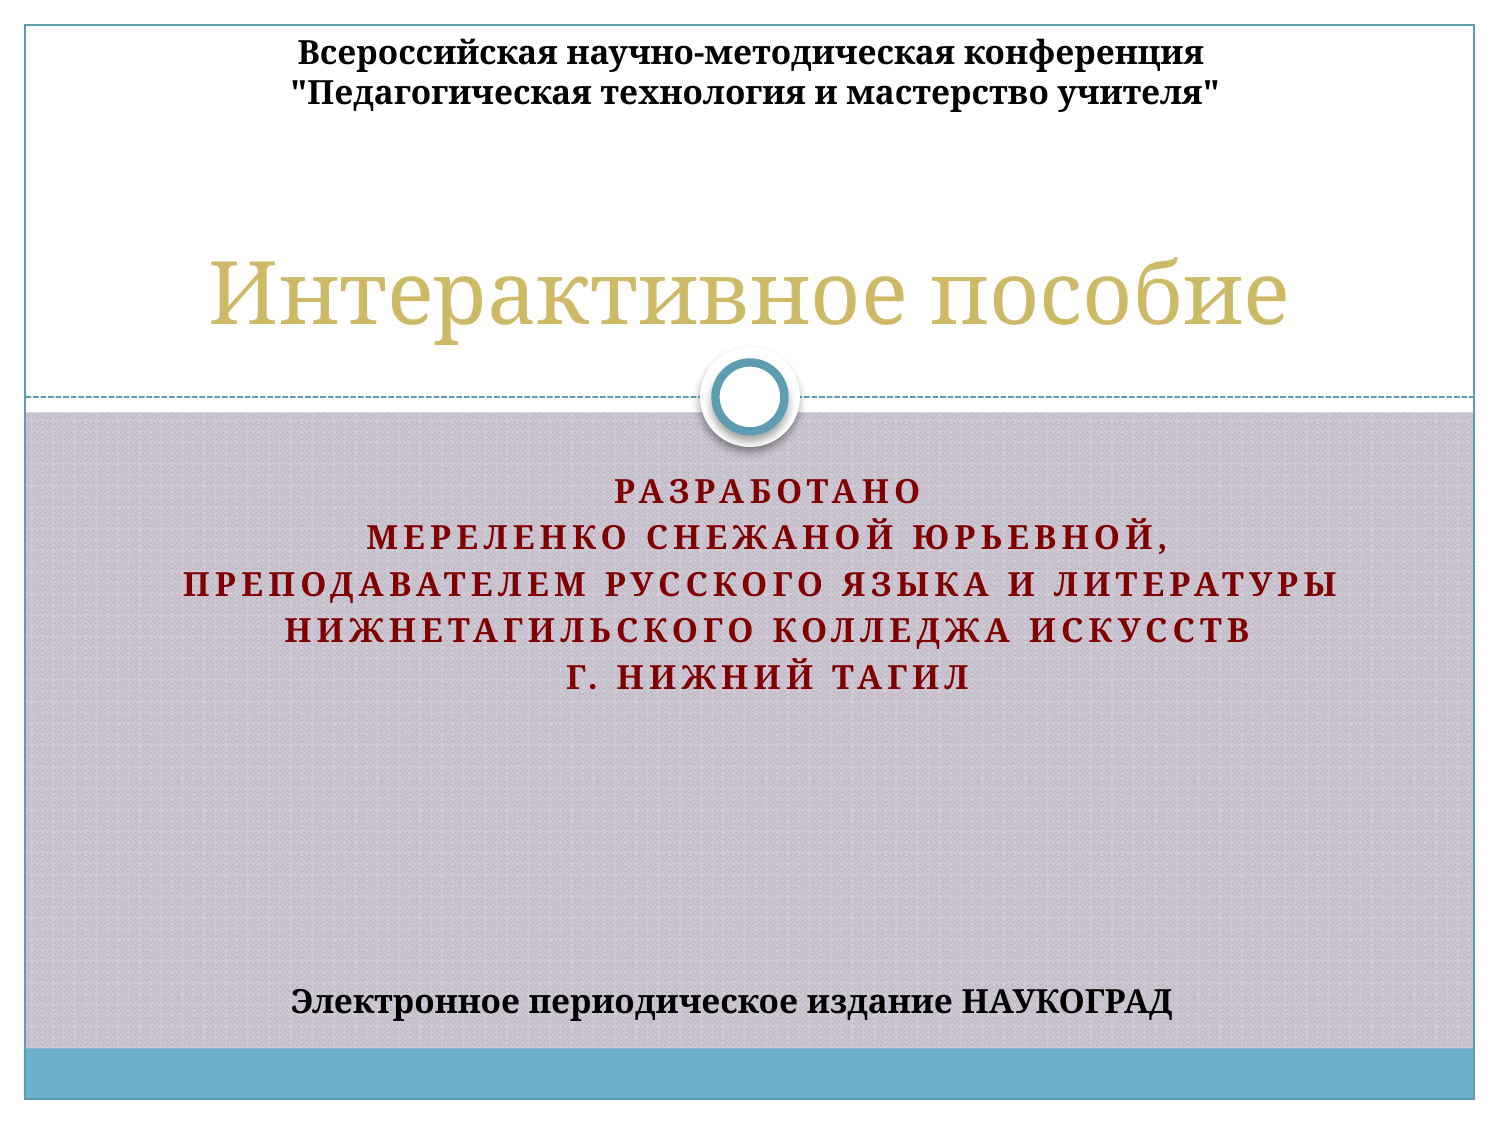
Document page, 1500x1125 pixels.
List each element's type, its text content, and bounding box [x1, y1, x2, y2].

text_box Всероссийская научно-методическая конференция "Педагогическая технология и мастерство учителя" [275, 23, 1237, 119]
text_box Электронное периодическое издание НАУКОГРАД [140, 972, 1325, 1028]
subtitle Разработано Мереленко снежаной юрьевной, Преподавателем русского языка и литературы Нижнетагильского колледжа искусств Г. Нижний Тагил [88, 462, 1447, 750]
title Интерактивное пособие [112, 62, 1388, 350]
